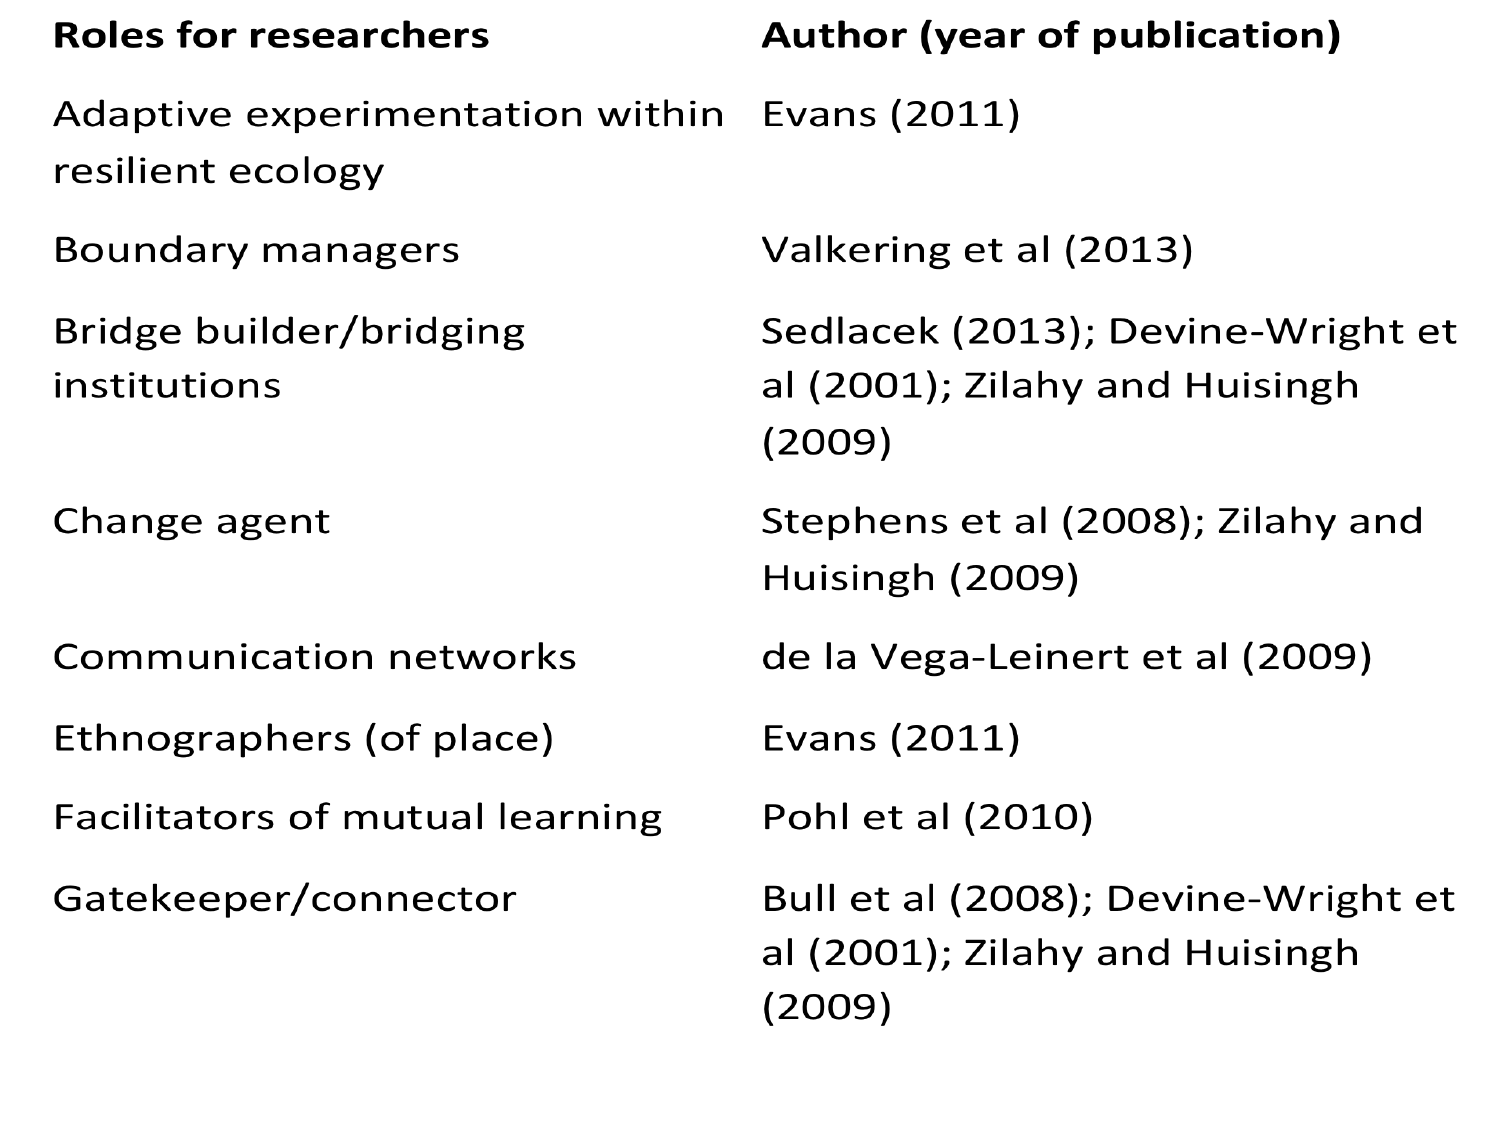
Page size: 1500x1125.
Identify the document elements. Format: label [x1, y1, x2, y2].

text_box [33, 9, 1488, 1125]
